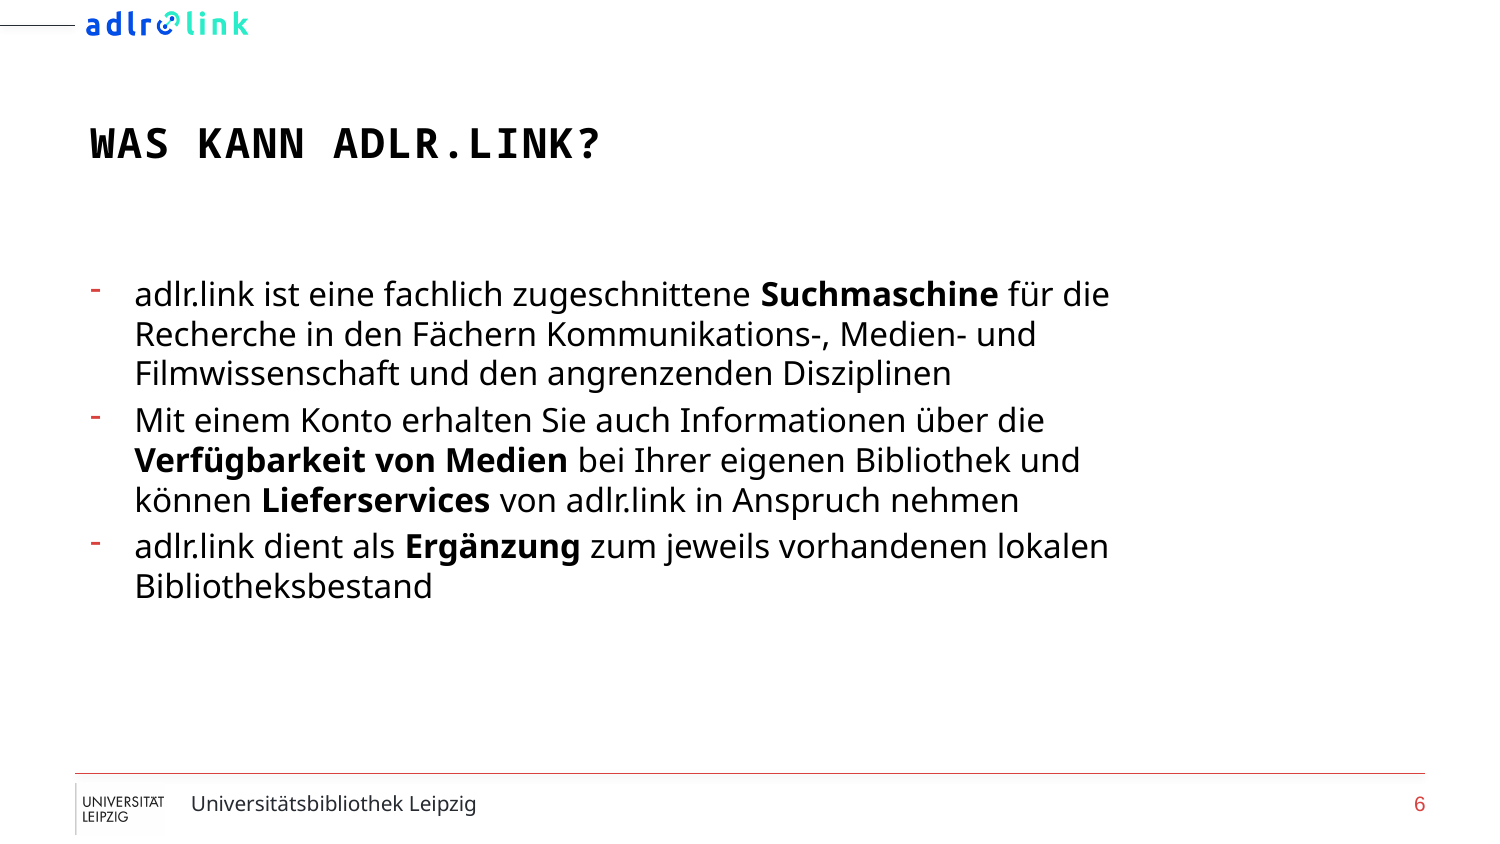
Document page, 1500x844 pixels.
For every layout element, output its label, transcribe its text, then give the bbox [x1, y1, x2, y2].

picture [84, 9, 250, 37]
list adlr.link ist eine fachlich zugeschnittene Suchmaschine für die Recherche in den Fächern Kommunikations-, Medien- und Filmwissenschaft und den angrenzenden Disziplinen Mit einem Konto erhalten Sie auch Informationen über die Verfügbarkeit von Medien bei Ihrer eigenen Bibliothek und können Lieferservices von adlr.link in Anspruch nehmen adlr.link dient als Ergänzung zum jeweils vorhandenen lokalen Bibliotheksbestand [75, 265, 1224, 755]
slide_number Universitätsbibliothek Leipzig [190, 790, 1304, 844]
slide_number 6 [1304, 790, 1426, 844]
title Was kann adlr.link? [75, 50, 1224, 175]
picture [75, 782, 165, 836]
